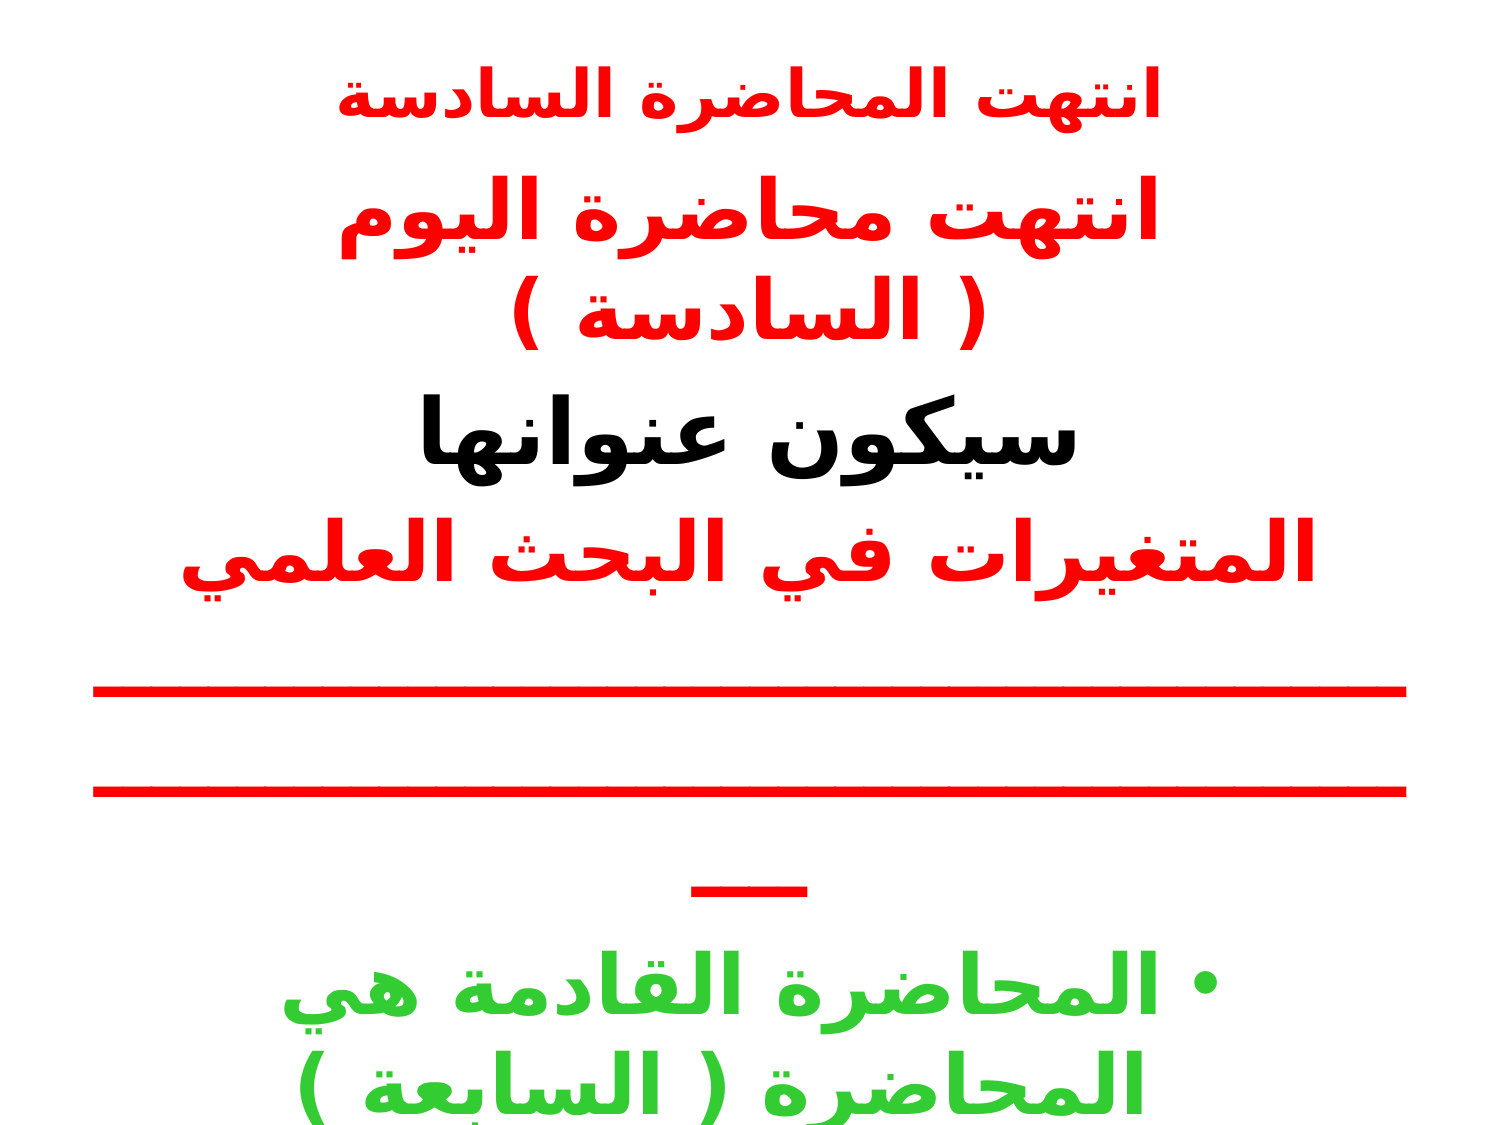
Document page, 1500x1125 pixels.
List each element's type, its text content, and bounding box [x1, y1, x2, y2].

list انتهت محاضرة اليوم ( السادسة ) سيكون عنوانها المتغيرات في البحث العلمي ــــــــــــــــــــــــــــــــــــــــــــــــــــــــــــــــــــــــــــــــــــــــــــــــ المحاضرة القادمة هي المحاضرة ( السابعة ) عنوانها خطة البحث (الإطار المنهجي للبحث) [75, 149, 1425, 1094]
title انتهت المحاضرة السادسة [75, 45, 1425, 138]
